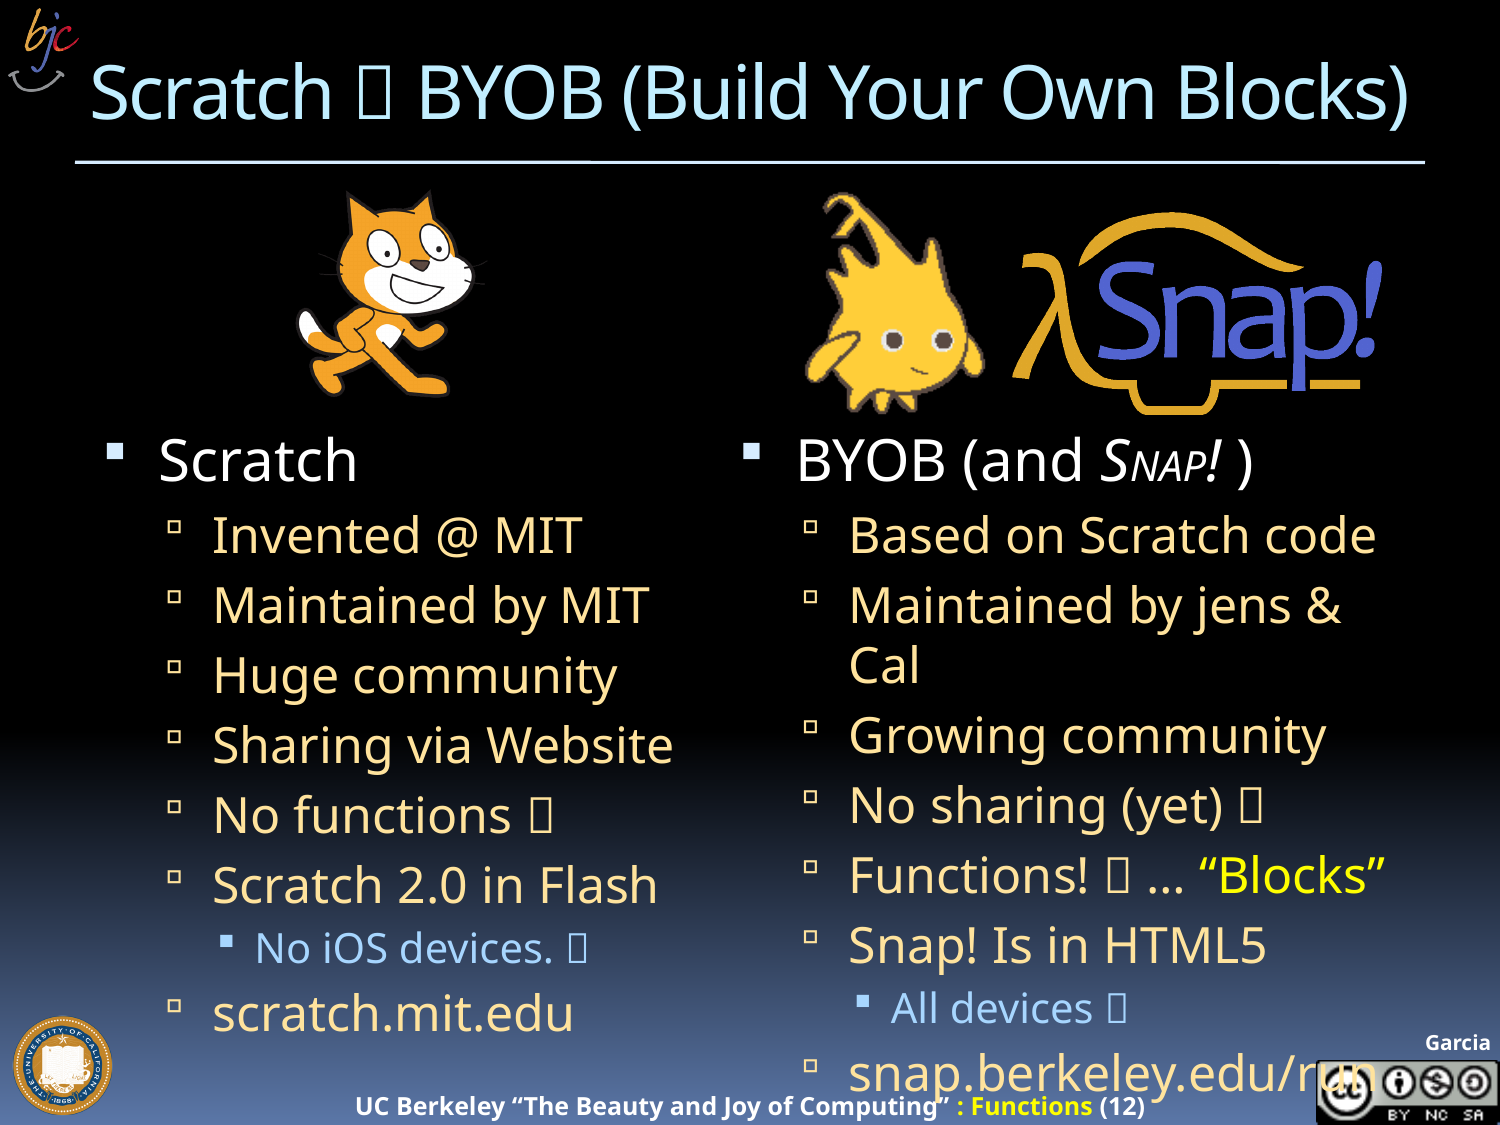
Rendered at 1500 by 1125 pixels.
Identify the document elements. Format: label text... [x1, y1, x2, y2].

picture [1316, 1060, 1500, 1125]
list Scratch Invented @ MIT Maintained by MIT Huge community Sharing via Website No functions  Scratch 2.0 in Flash No iOS devices.  scratch.mit.edu [75, 415, 712, 1038]
picture [1012, 212, 1382, 416]
list BYOB (and SNAP! ) Based on Scratch code Maintained by jens & Cal Growing community No sharing (yet)  Functions!  … “Blocks” Snap! Is in HTML5 All devices  snap.berkeley.edu/run [712, 415, 1427, 1038]
picture [12, 1015, 113, 1116]
picture [8, 8, 79, 92]
picture [274, 186, 496, 401]
picture [799, 187, 991, 420]
title Scratch  BYOB (Build Your Own Blocks) [75, 37, 1475, 163]
